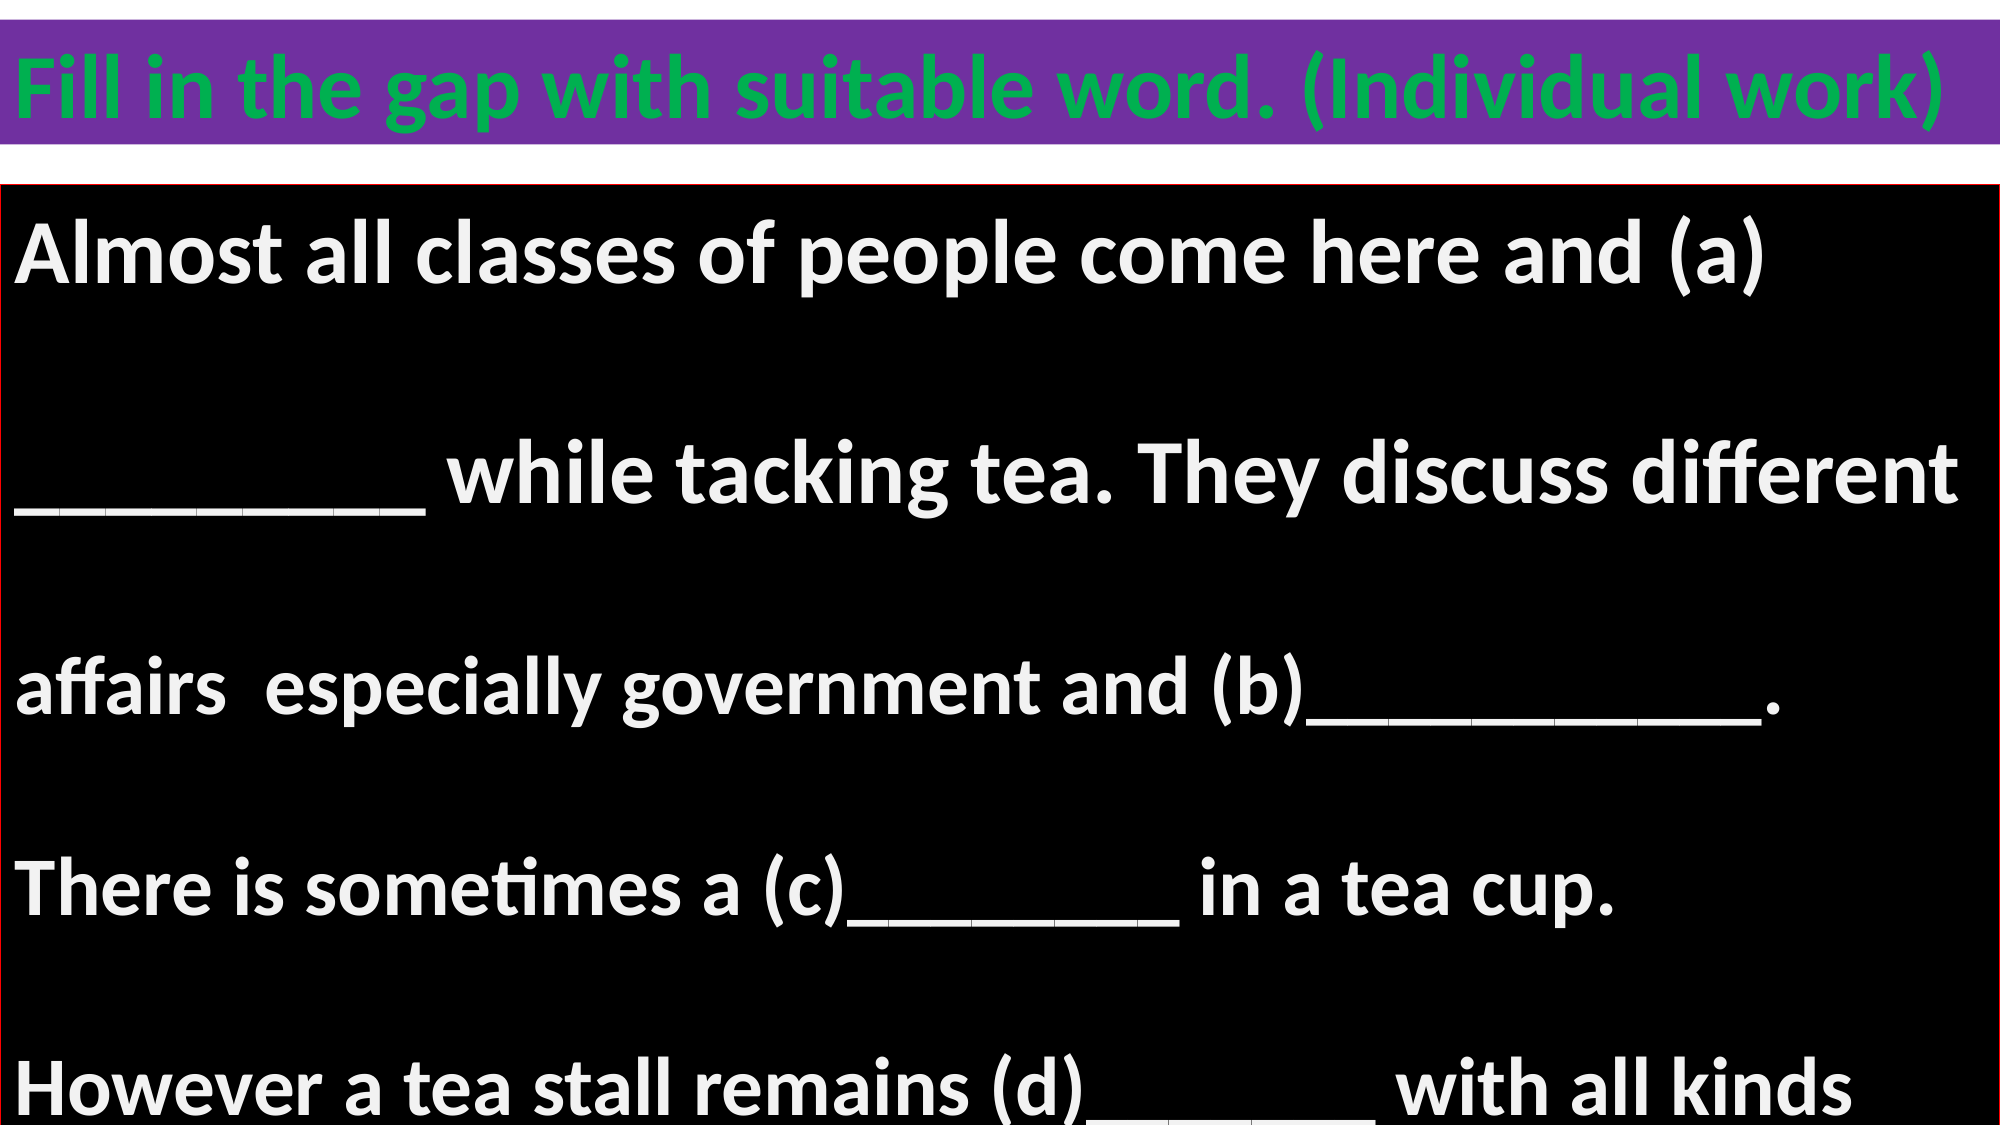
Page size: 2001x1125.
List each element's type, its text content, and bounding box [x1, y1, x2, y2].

text_box Almost all classes of people come here and (a) _________ while tacking tea. They discuss different affairs especially government and (b)___________. There is sometimes a (c)________ in a tea cup. However a tea stall remains (d)_______ with all kinds of people from morning to (e) ________. [0, 184, 2000, 1125]
text_box Fill in the gap with suitable word. (Individual work) [0, 19, 2000, 145]
